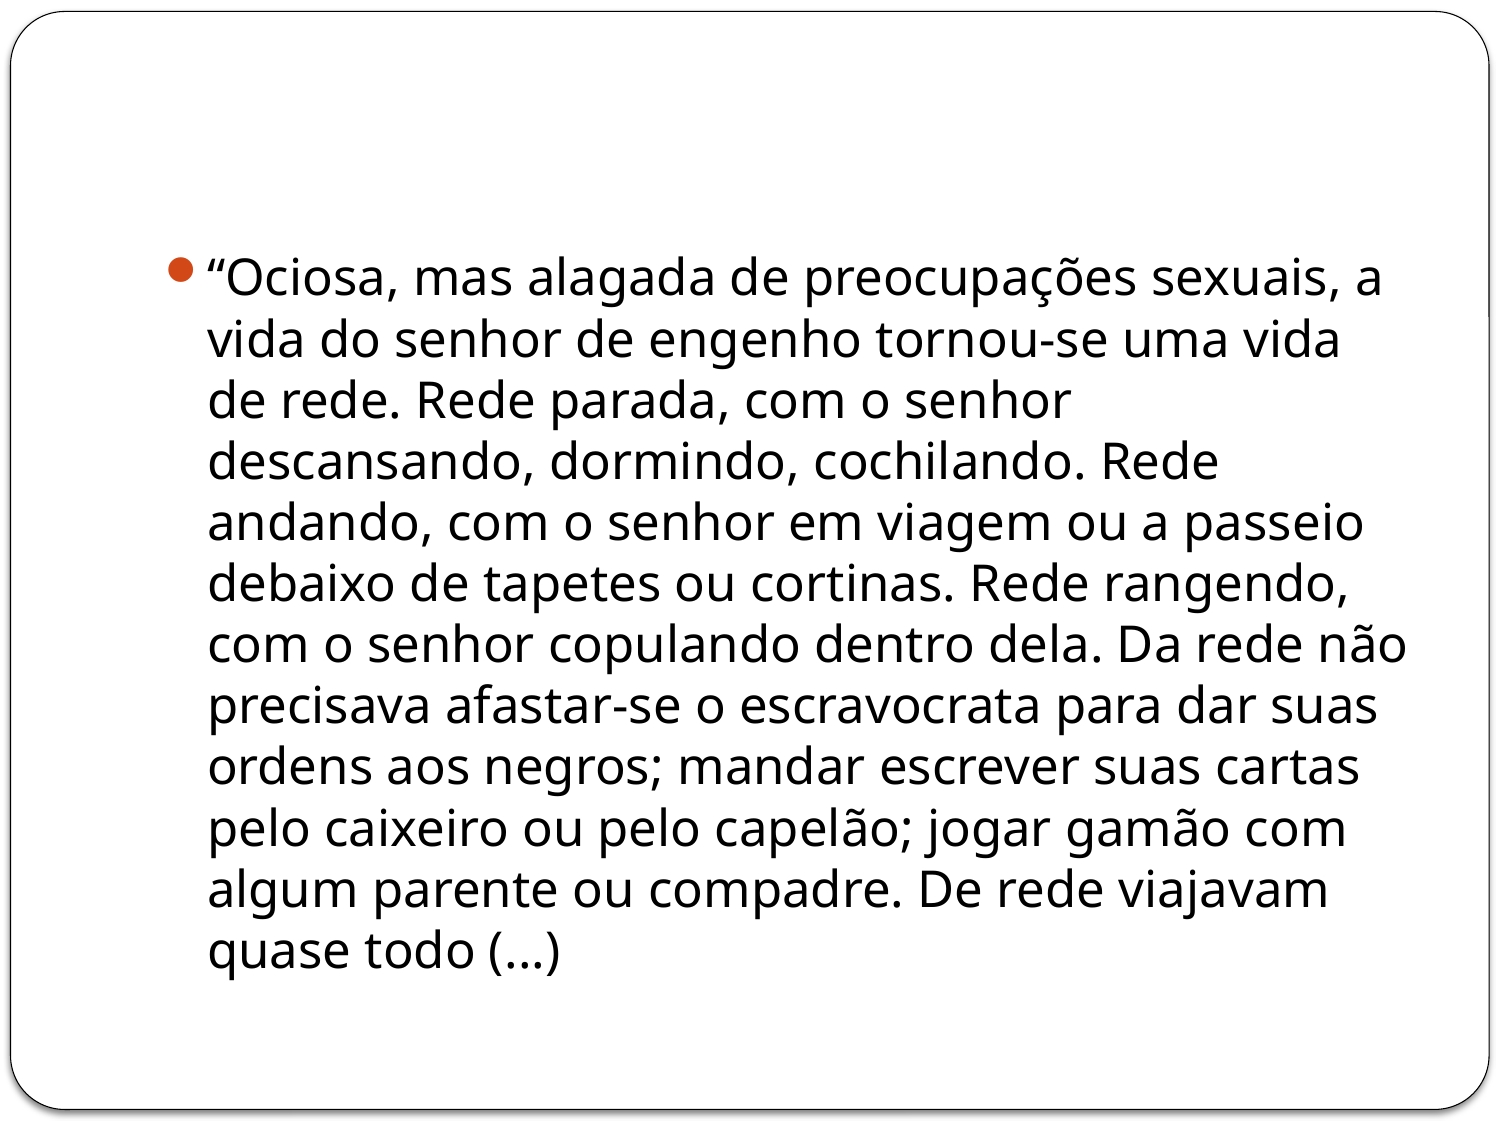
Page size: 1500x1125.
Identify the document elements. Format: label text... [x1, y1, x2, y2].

list “Ociosa, mas alagada de preocupações sexuais, a vida do senhor de engenho tornou-se uma vida de rede. Rede parada, com o senhor descansando, dormindo, cochilando. Rede andando, com o senhor em viagem ou a passeio debaixo de tapetes ou cortinas. Rede rangendo, com o senhor copulando dentro dela. Da rede não precisava afastar-se o escravocrata para dar suas ordens aos negros; mandar escrever suas cartas pelo caixeiro ou pelo capelão; jogar gamão com algum parente ou compadre. De rede viajavam quase todo (...) [150, 237, 1425, 988]
